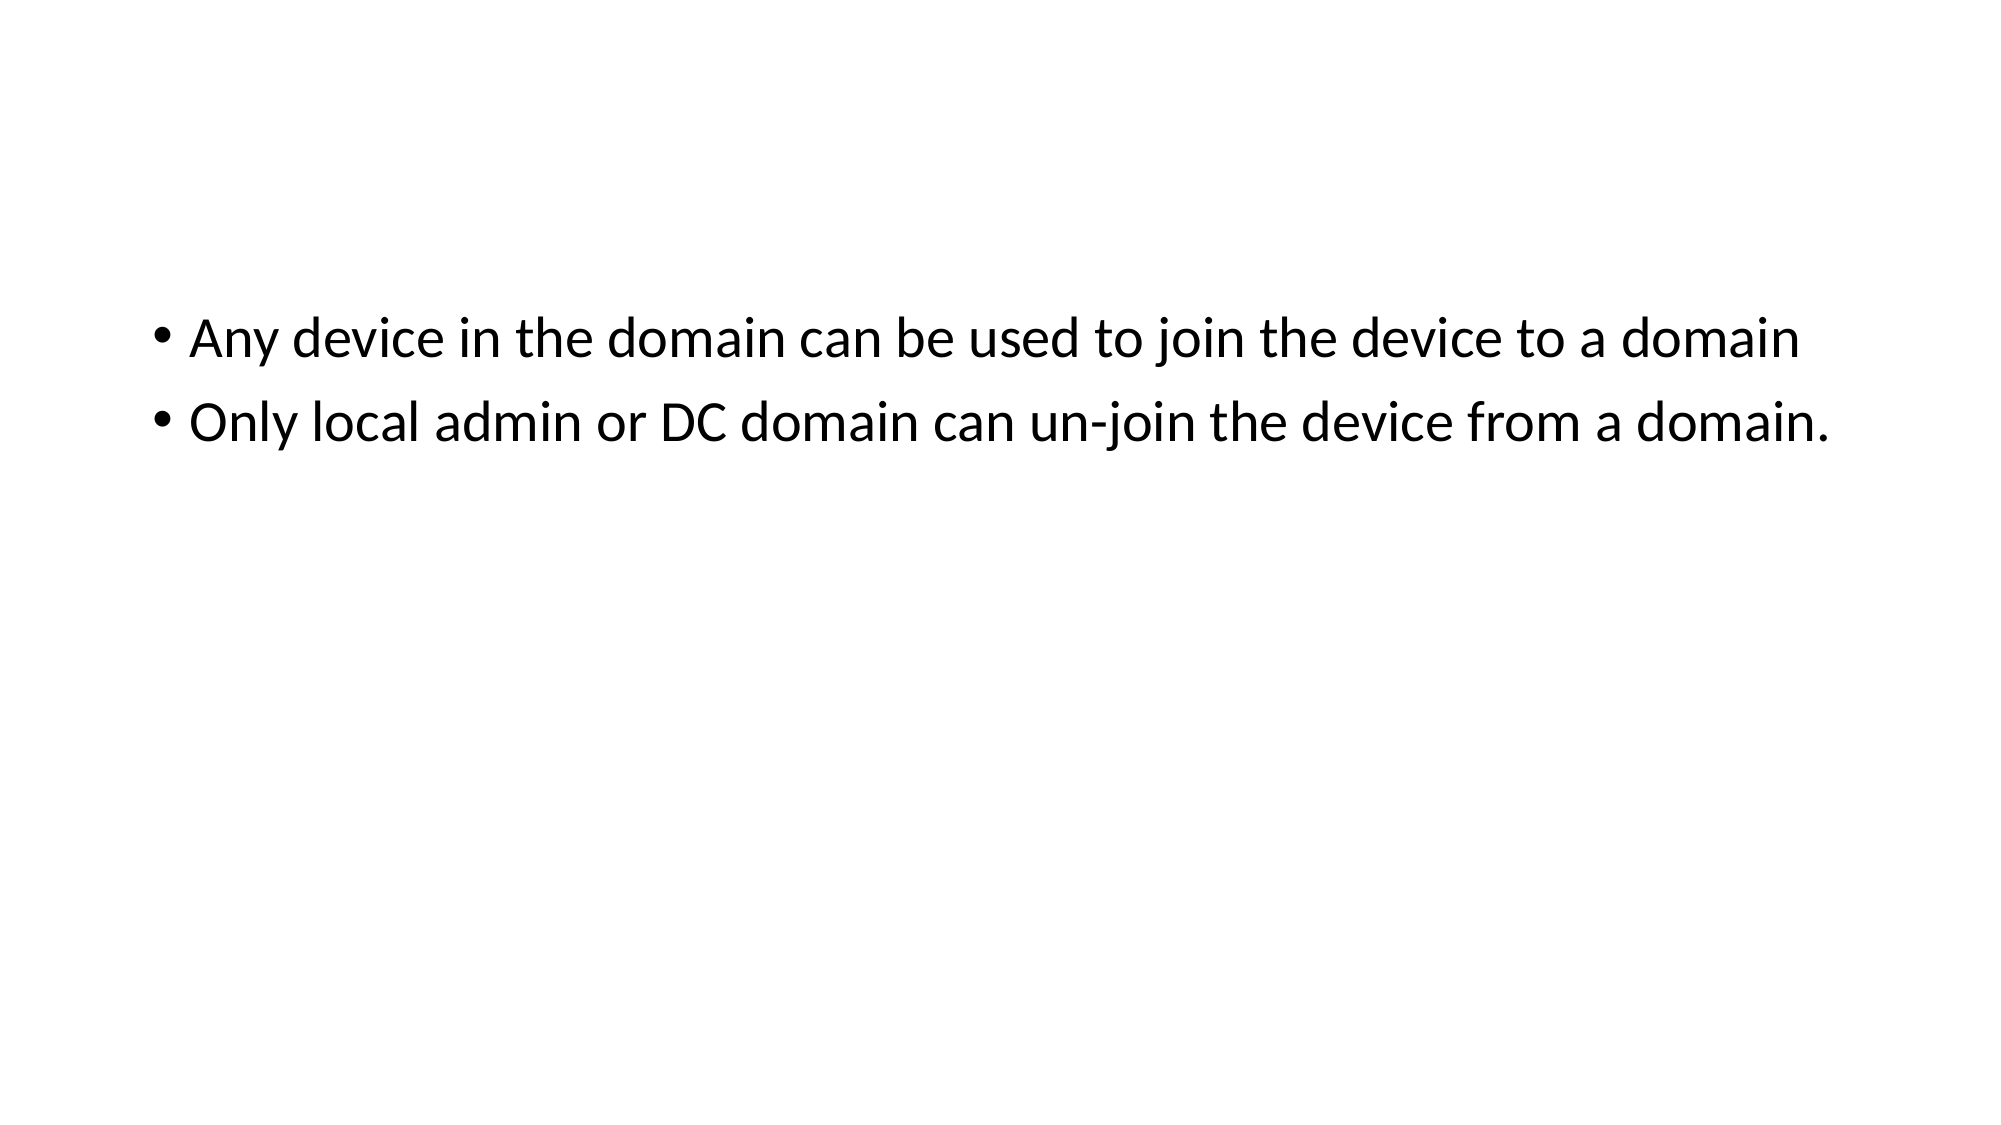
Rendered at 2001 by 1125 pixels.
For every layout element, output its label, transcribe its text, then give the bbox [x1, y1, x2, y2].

list Any device in the domain can be used to join the device to a domain Only local admin or DC domain can un-join the device from a domain. [137, 299, 1863, 1014]
